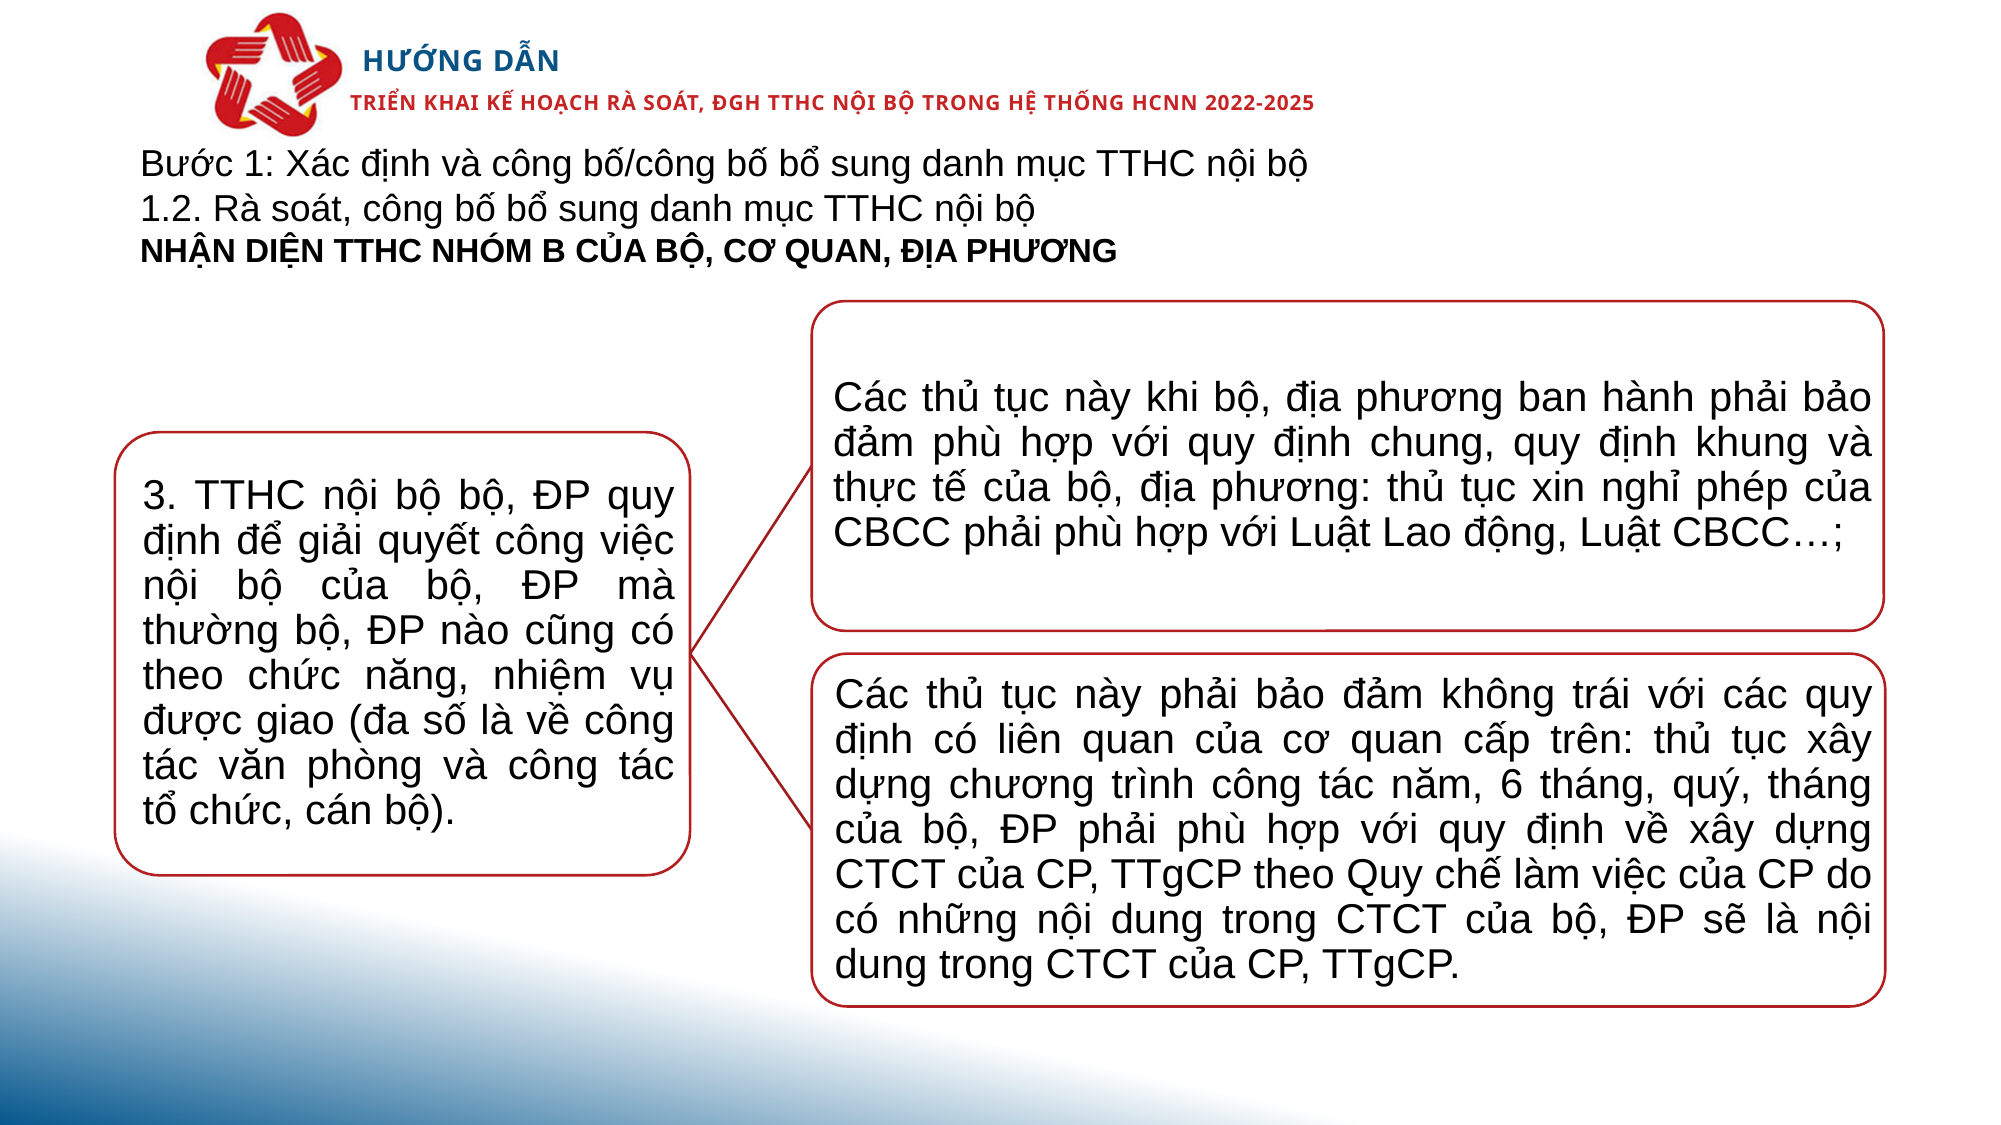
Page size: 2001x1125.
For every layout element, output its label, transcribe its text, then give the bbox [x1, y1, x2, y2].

text_box TRIỂN KHAI KẾ HOẠCH RÀ SOÁT, ĐGH TTHC NỘI BỘ TRONG HỆ THỐNG HCNN 2022-2025 Bước 1: Xác định và công bố/công bố bổ sung danh mục TTHC nội bộ 1.2. Rà soát, công bố bổ sung danh mục TTHC nội bộ NHẬN DIỆN TTHC NHÓM B CỦA BỘ, CƠ QUAN, ĐỊA PHƯƠNG [125, 82, 1946, 300]
picture [201, 1, 361, 141]
text_box HƯỚNG DẪN [361, 35, 835, 85]
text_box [54, 300, 1946, 1008]
